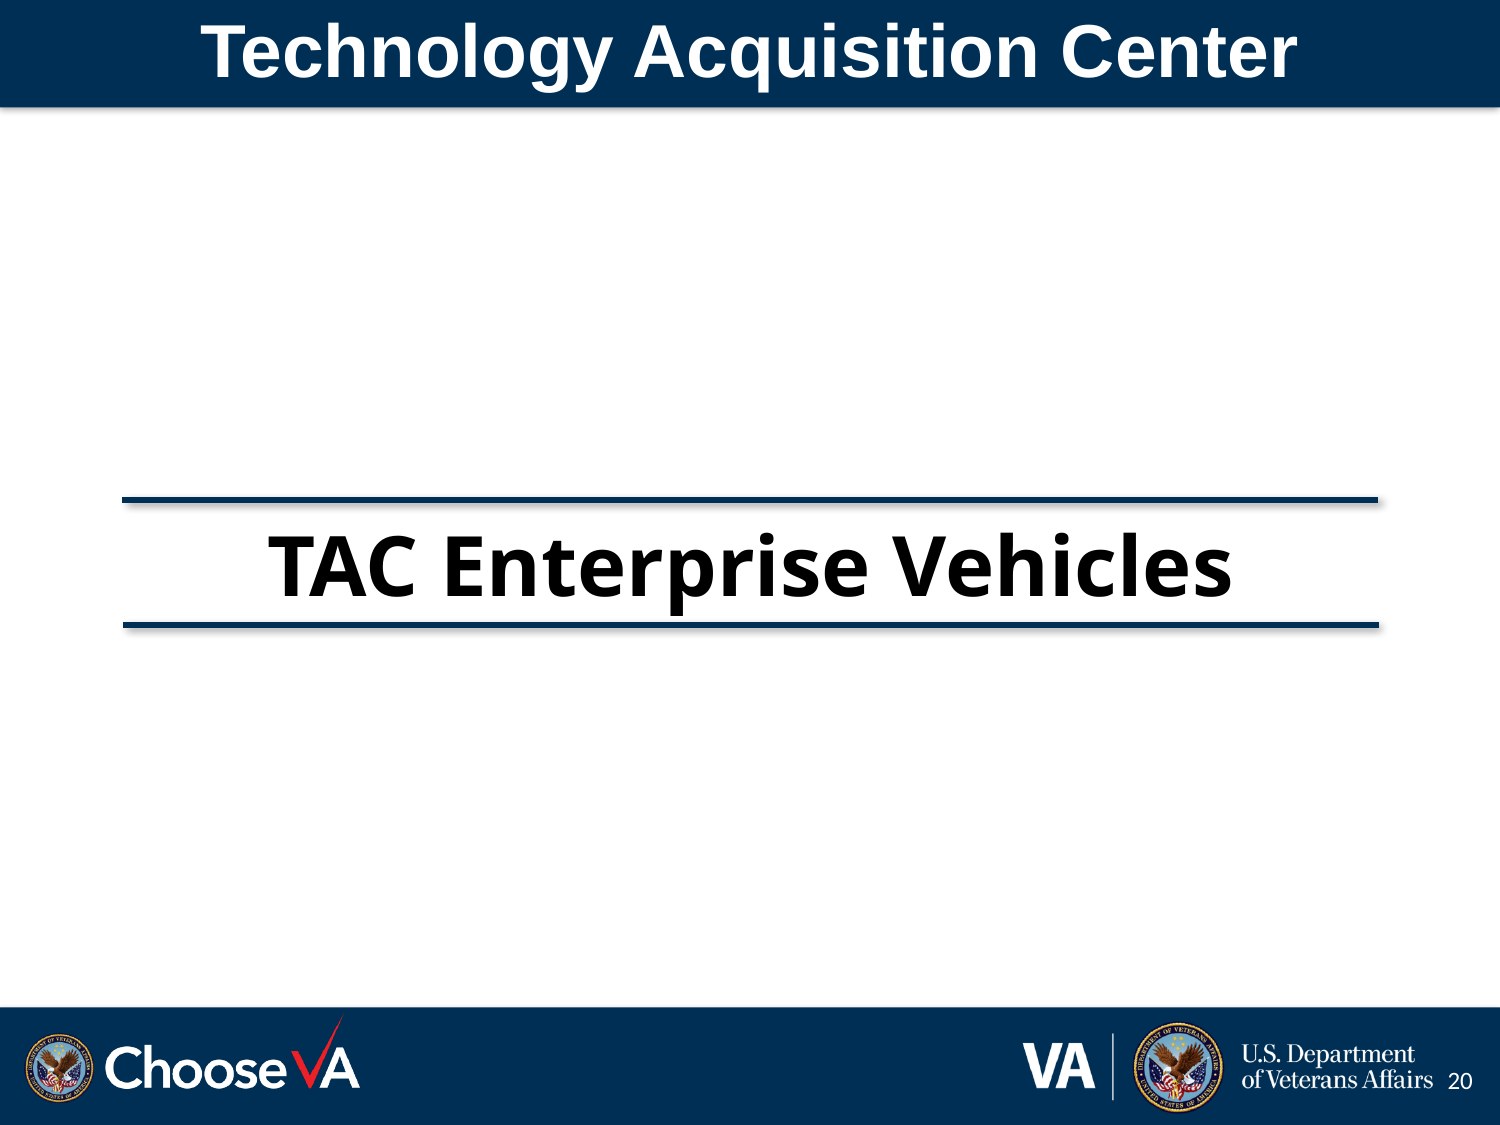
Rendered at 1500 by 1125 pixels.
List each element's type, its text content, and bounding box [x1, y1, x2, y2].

picture [1017, 1014, 1438, 1120]
picture [24, 1012, 360, 1103]
title Technology Acquisition Center [0, 0, 1500, 108]
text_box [122, 499, 1380, 626]
slide_number 20 [1425, 1049, 1489, 1110]
